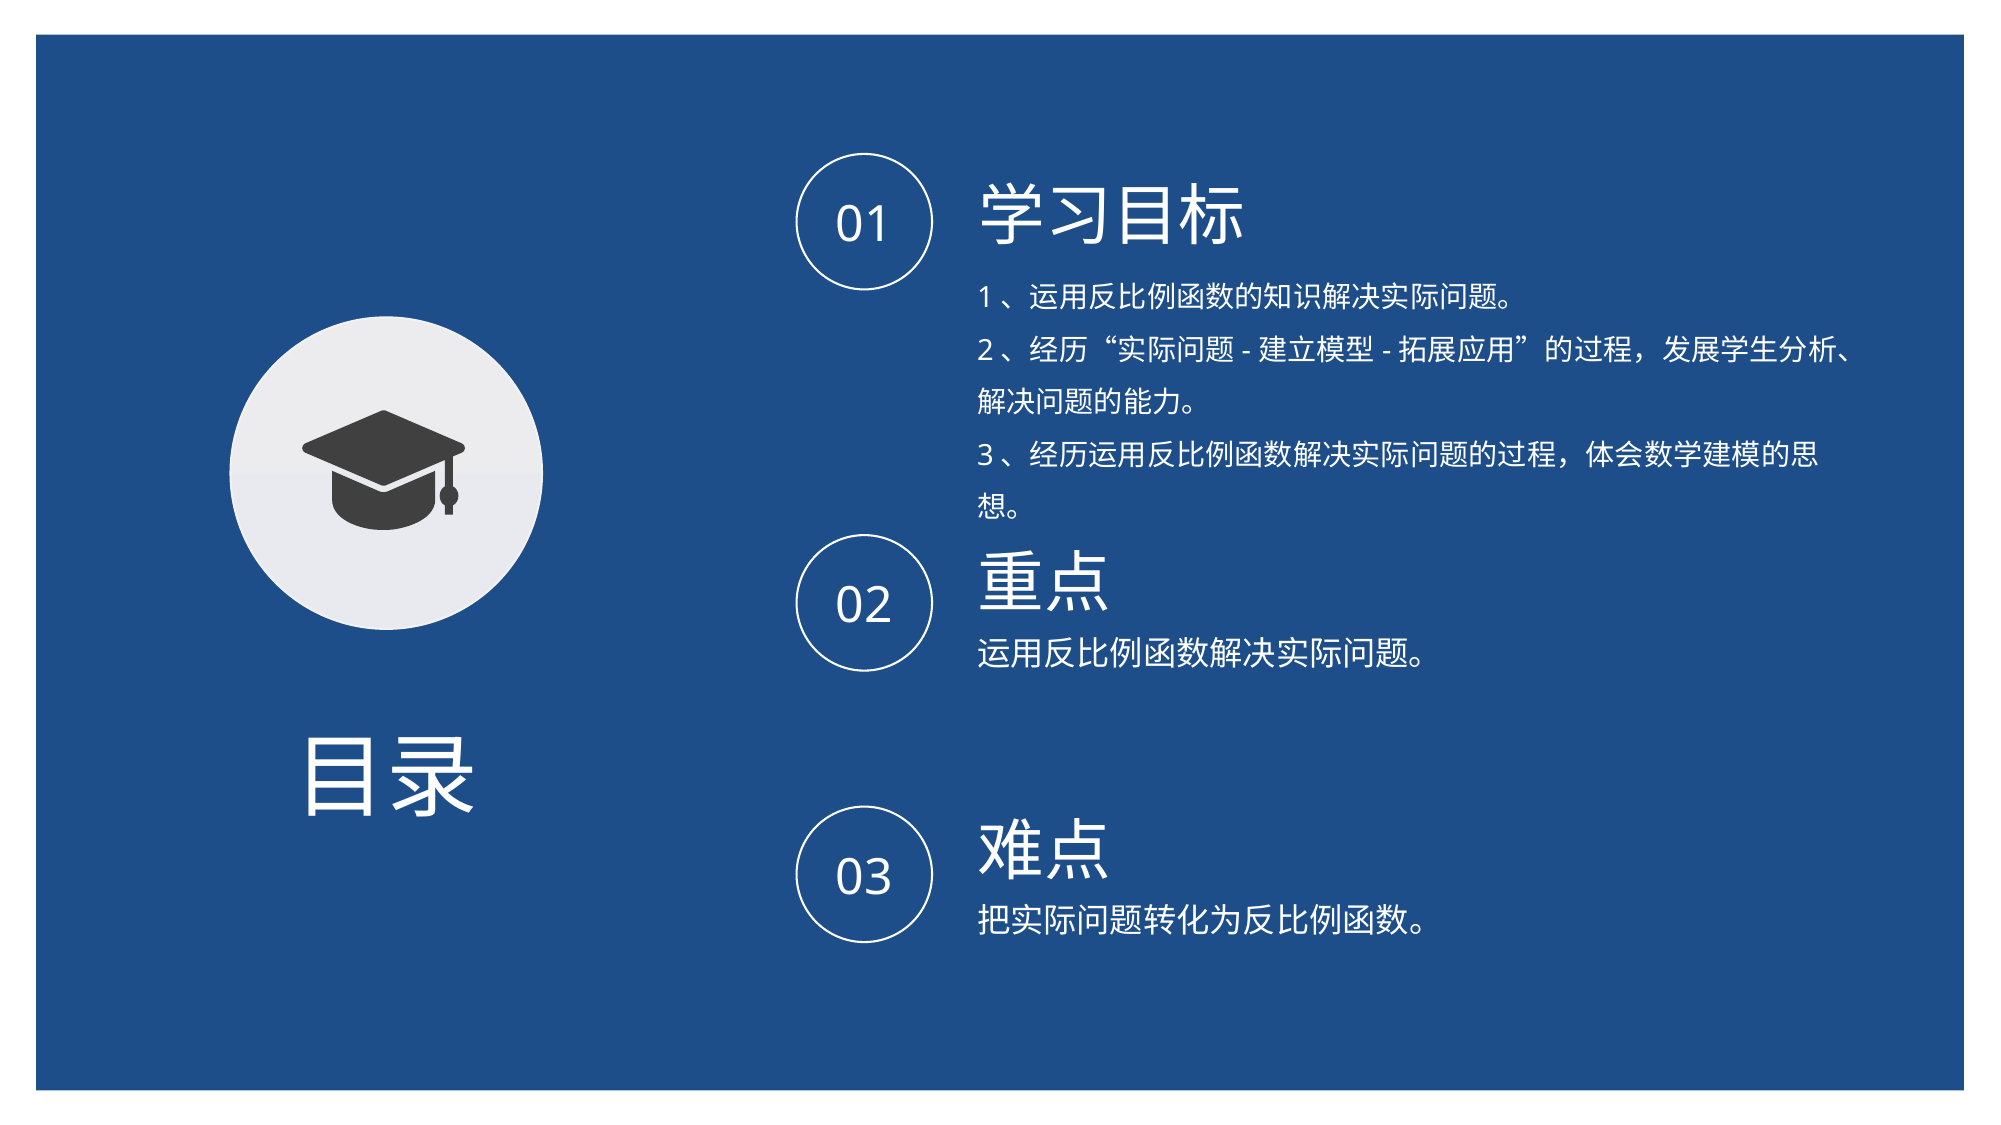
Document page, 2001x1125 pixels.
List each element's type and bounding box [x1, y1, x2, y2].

text_box [796, 800, 1484, 943]
text_box [230, 317, 542, 837]
text_box [36, 34, 1964, 1091]
text_box [796, 532, 1846, 674]
text_box [796, 153, 1863, 476]
